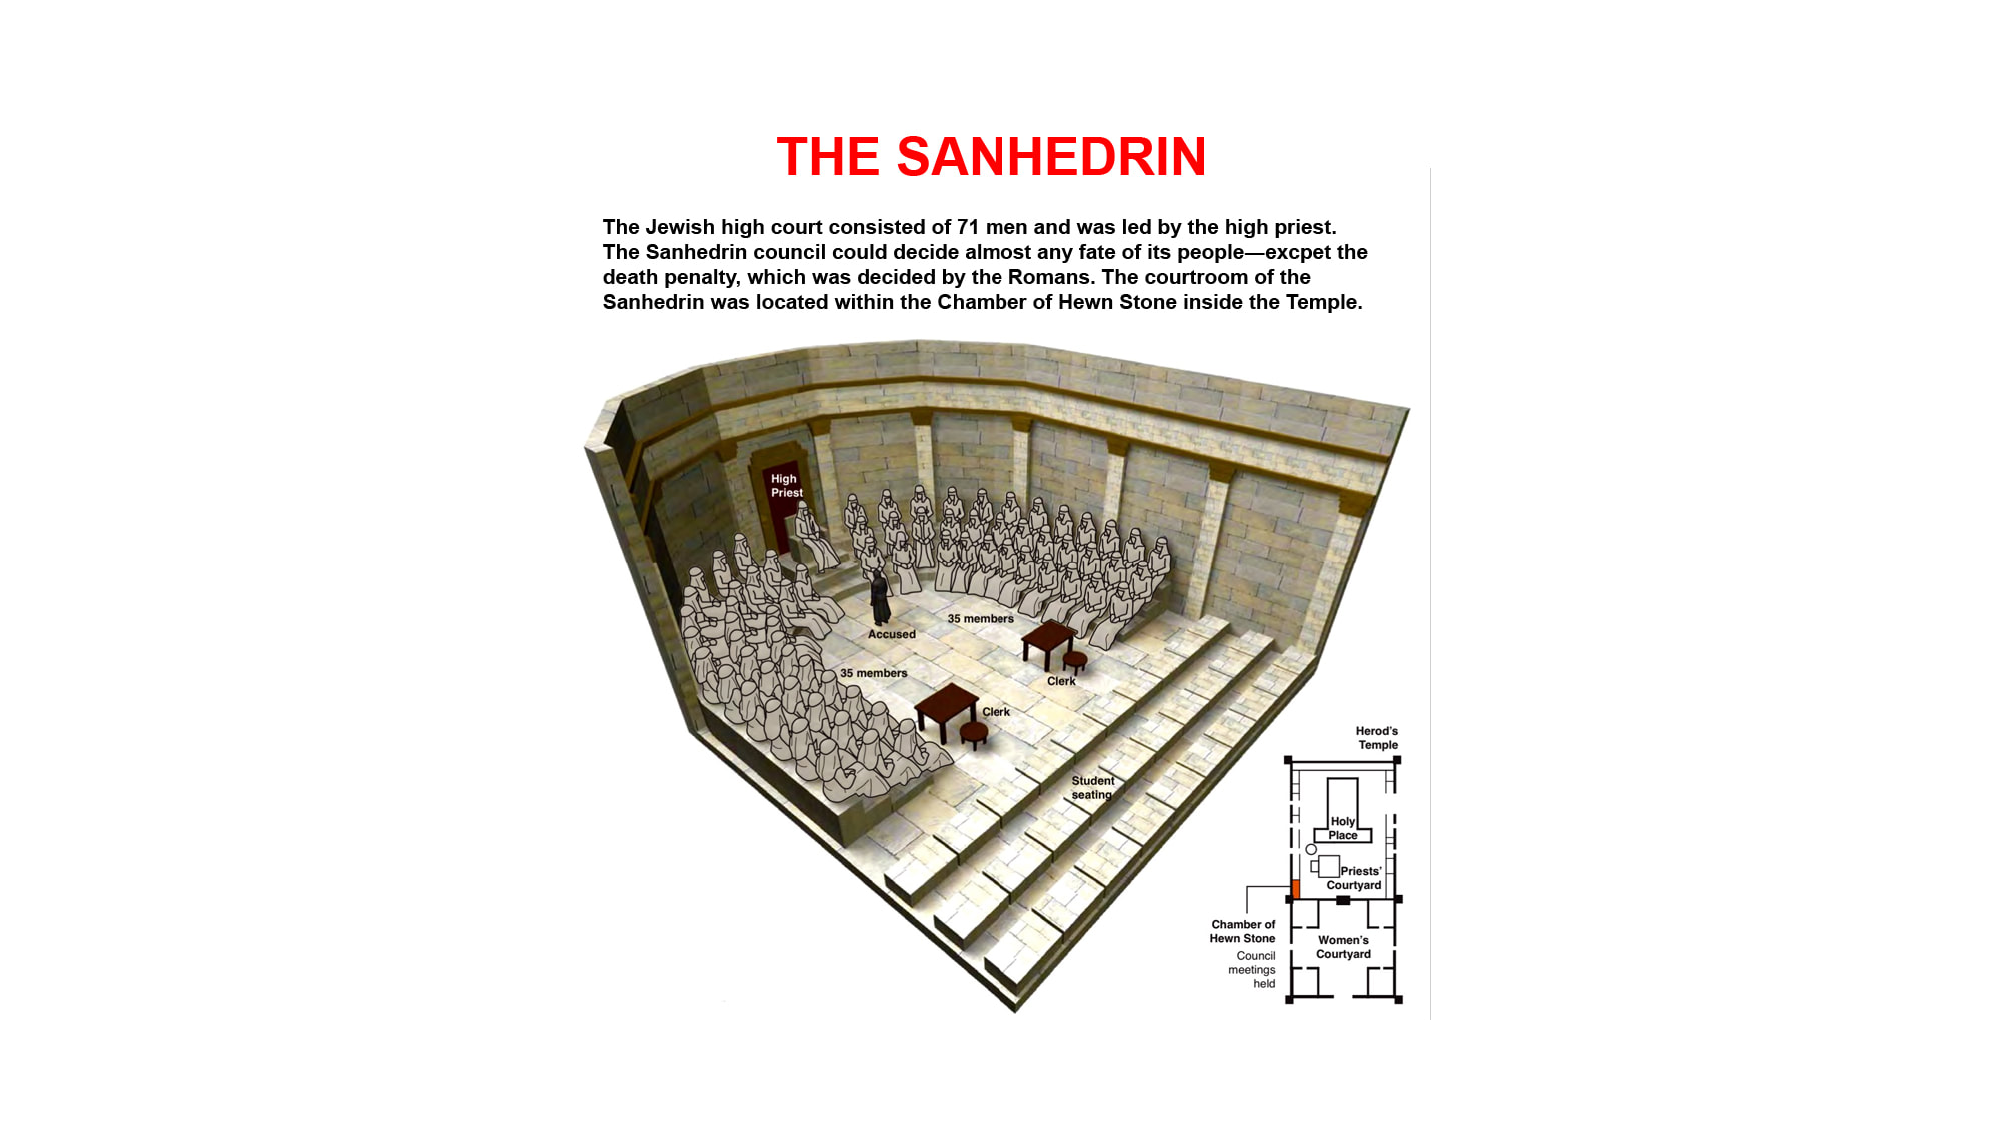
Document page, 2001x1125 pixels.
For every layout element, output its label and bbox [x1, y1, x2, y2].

list [569, 105, 1431, 1020]
